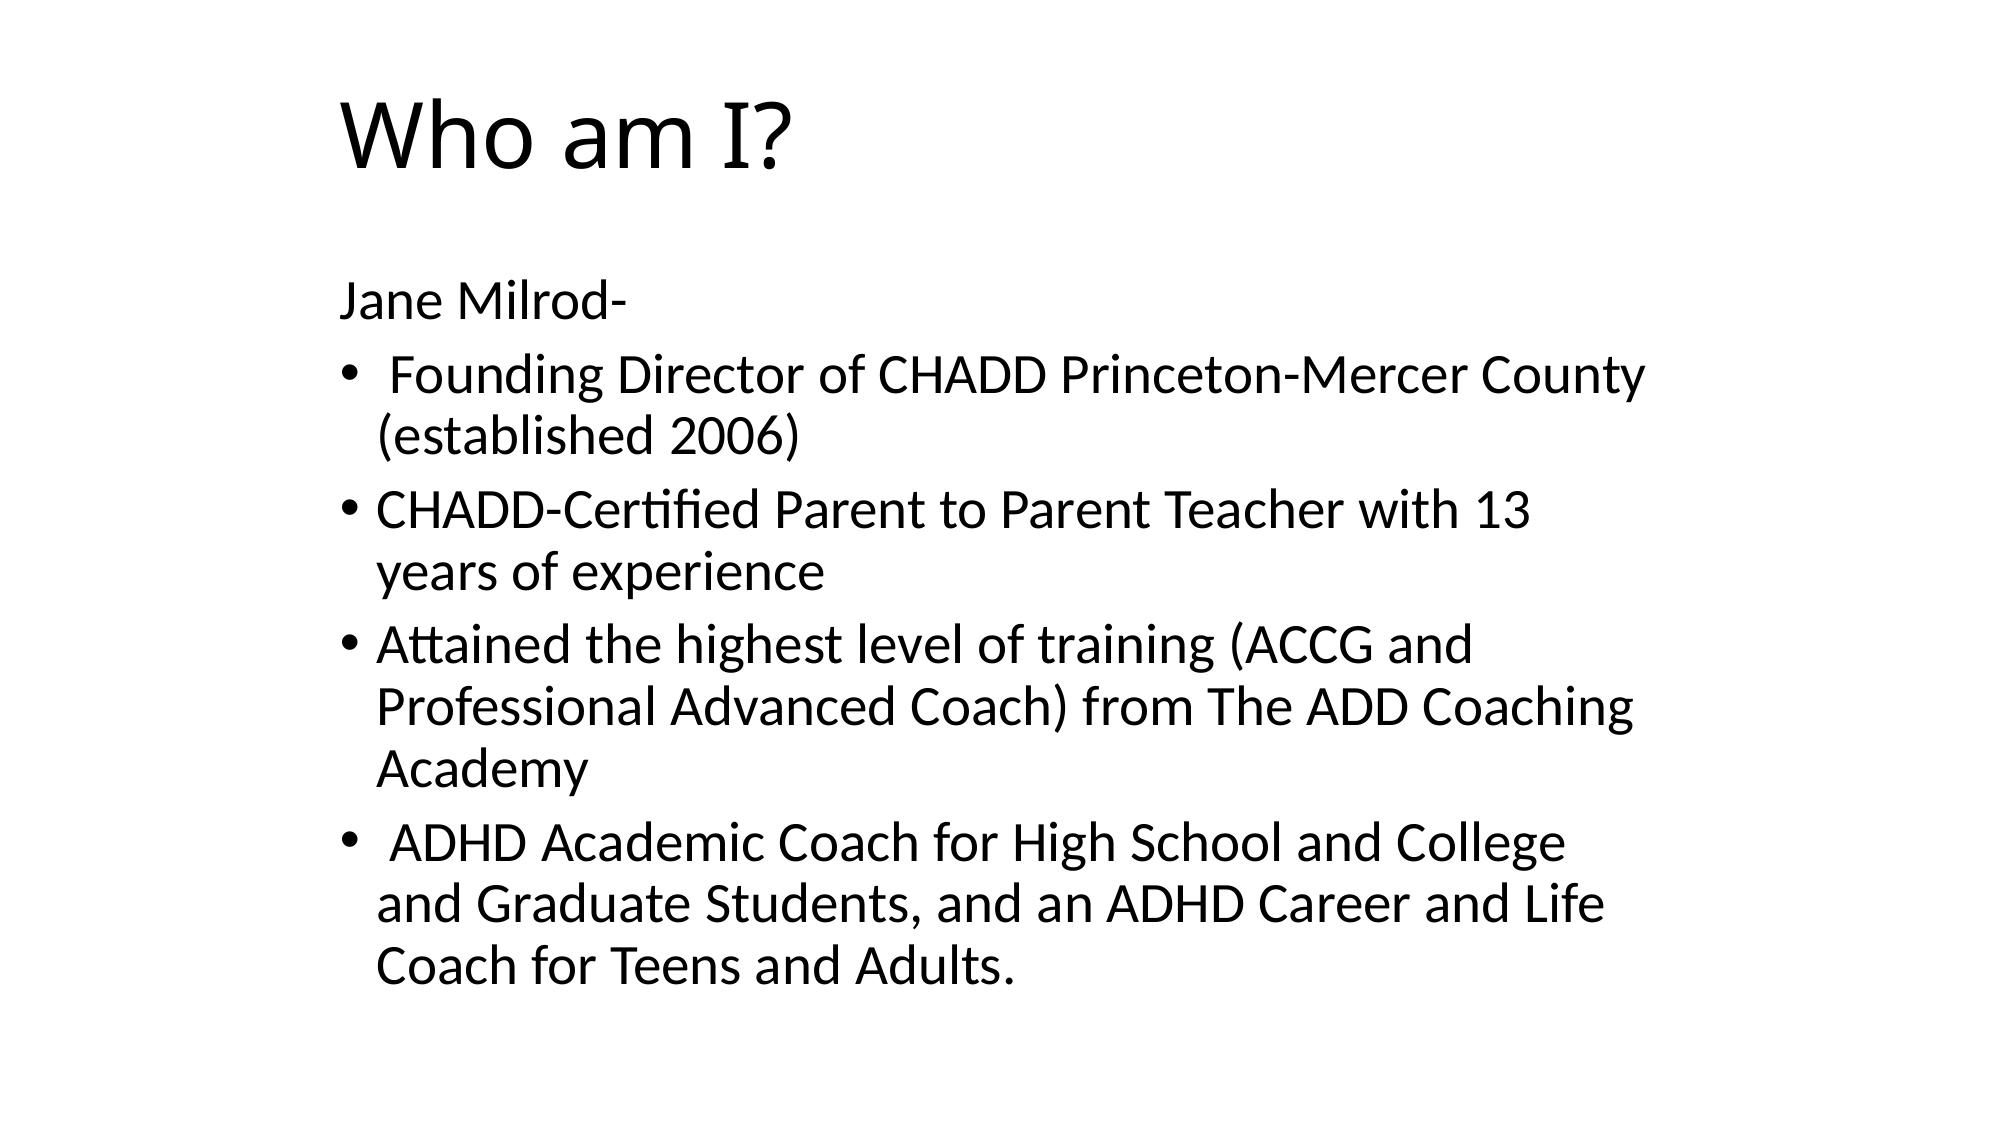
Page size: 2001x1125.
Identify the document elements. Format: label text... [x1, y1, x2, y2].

list Jane Milrod- Founding Director of CHADD Princeton-Mercer County (established 2006) CHADD-Certified Parent to Parent Teacher with 13 years of experience Attained the highest level of training (ACCG and Professional Advanced Coach) from The ADD Coaching Academy ADHD Academic Coach for High School and College and Graduate Students, and an ADHD Career and Life Coach for Teens and Adults. [324, 262, 1676, 1005]
title Who am I? [324, 45, 1676, 233]
